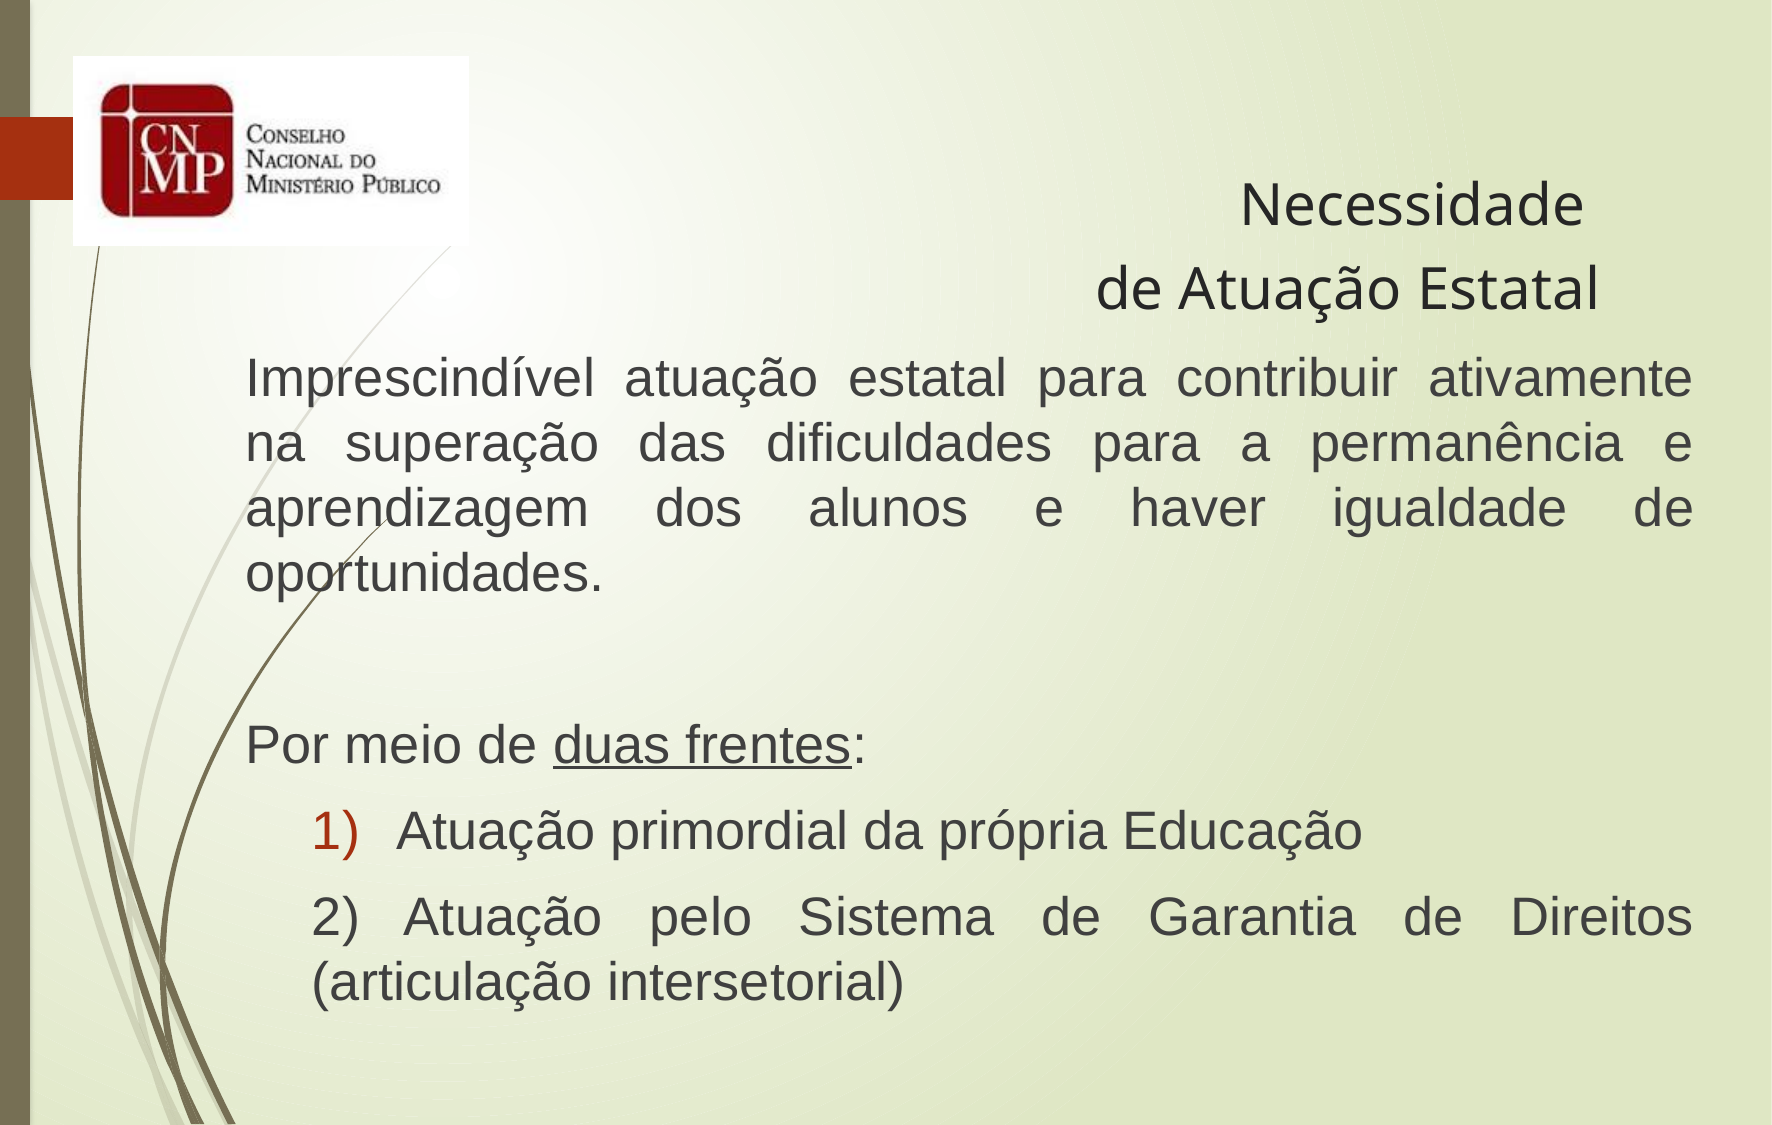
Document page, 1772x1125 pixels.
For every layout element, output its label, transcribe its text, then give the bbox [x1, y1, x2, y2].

picture [72, 55, 469, 246]
list Imprescindível atuação estatal para contribuir ativamente na superação das dificuldades para a permanência e aprendizagem dos alunos e haver igualdade de oportunidades. Por meio de duas frentes: Atuação primordial da própria Educação 2) Atuação pelo Sistema de Garantia de Direitos (articulação intersetorial) [230, 334, 1712, 1036]
title Necessidade de Atuação Estatal [270, 145, 1616, 319]
